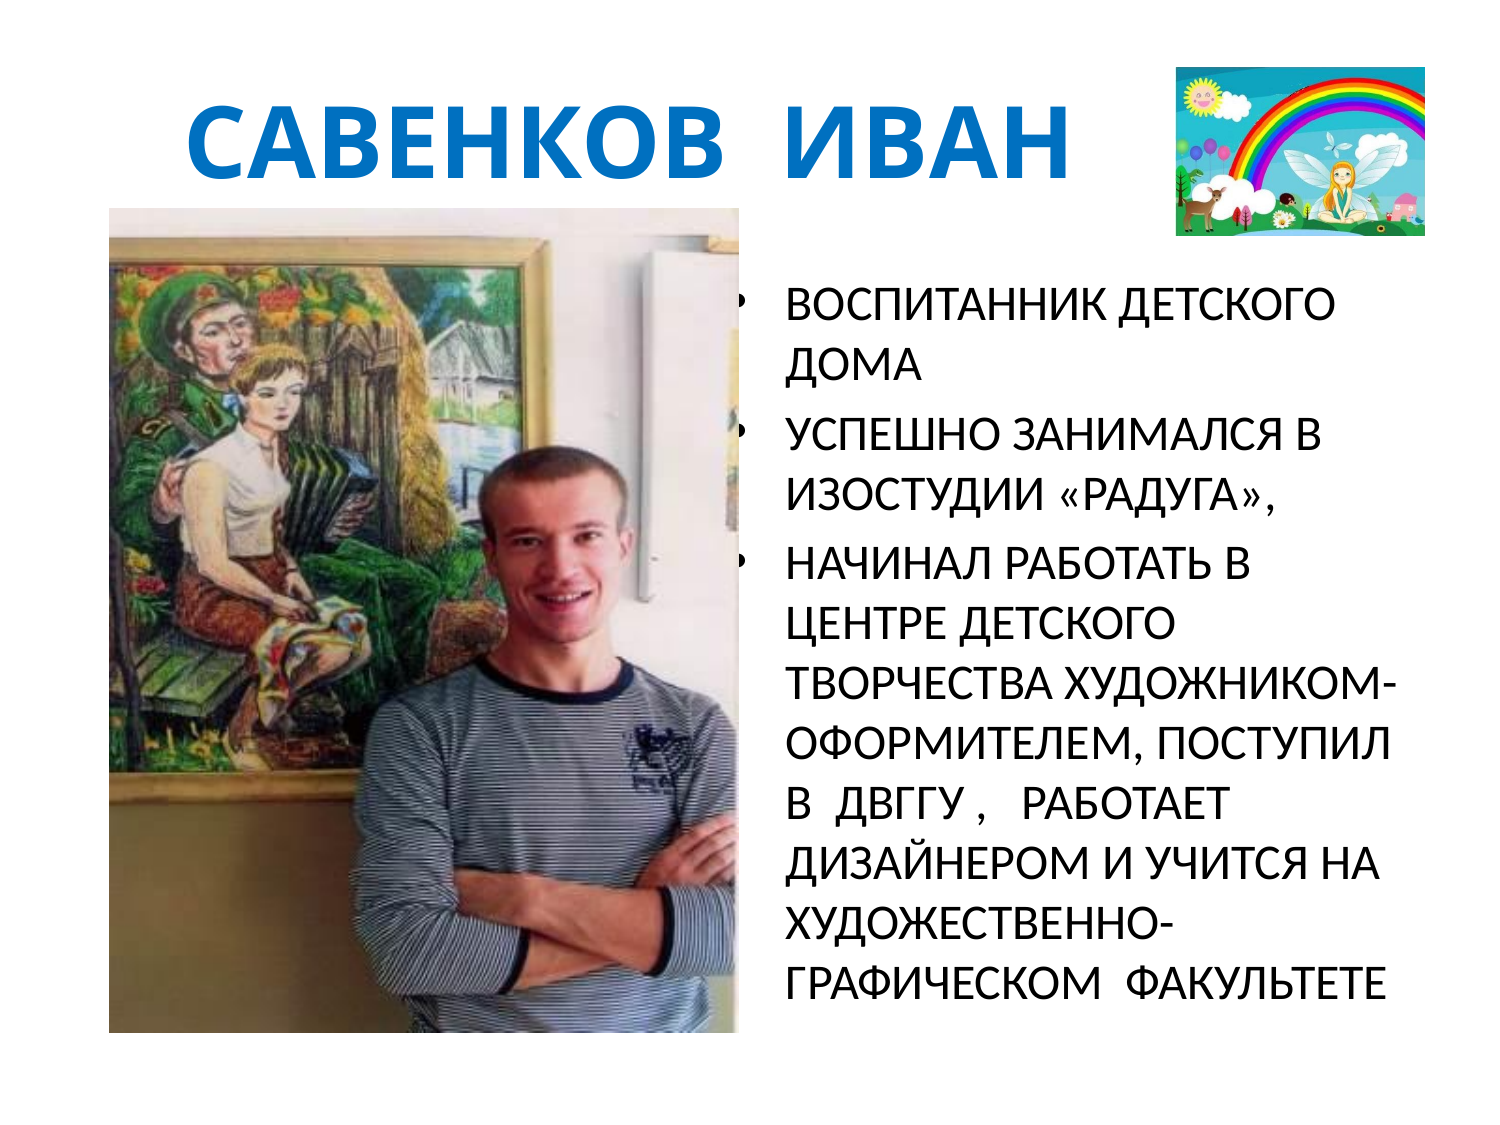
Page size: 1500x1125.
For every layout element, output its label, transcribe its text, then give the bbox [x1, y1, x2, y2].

title САВЕНКОВ ИВАН [75, 45, 1184, 233]
list ВОСПИТАННИК ДЕТСКОГО ДОМА УСПЕШНО ЗАНИМАЛСЯ В ИЗОСТУДИИ «РАДУГА», НАЧИНАЛ РАБОТАТЬ В ЦЕНТРЕ ДЕТСКОГО ТВОРЧЕСТВА ХУДОЖНИКОМ-ОФОРМИТЕЛЕМ, ПОСТУПИЛ В ДВГГУ , РАБОТАЕТ ДИЗАЙНЕРОМ И УЧИТСЯ НА ХУДОЖЕСТВЕННО-ГРАФИЧЕСКОМ ФАКУЛЬТЕТЕ [744, 262, 1425, 1005]
picture [109, 207, 739, 1033]
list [1174, 66, 1425, 236]
